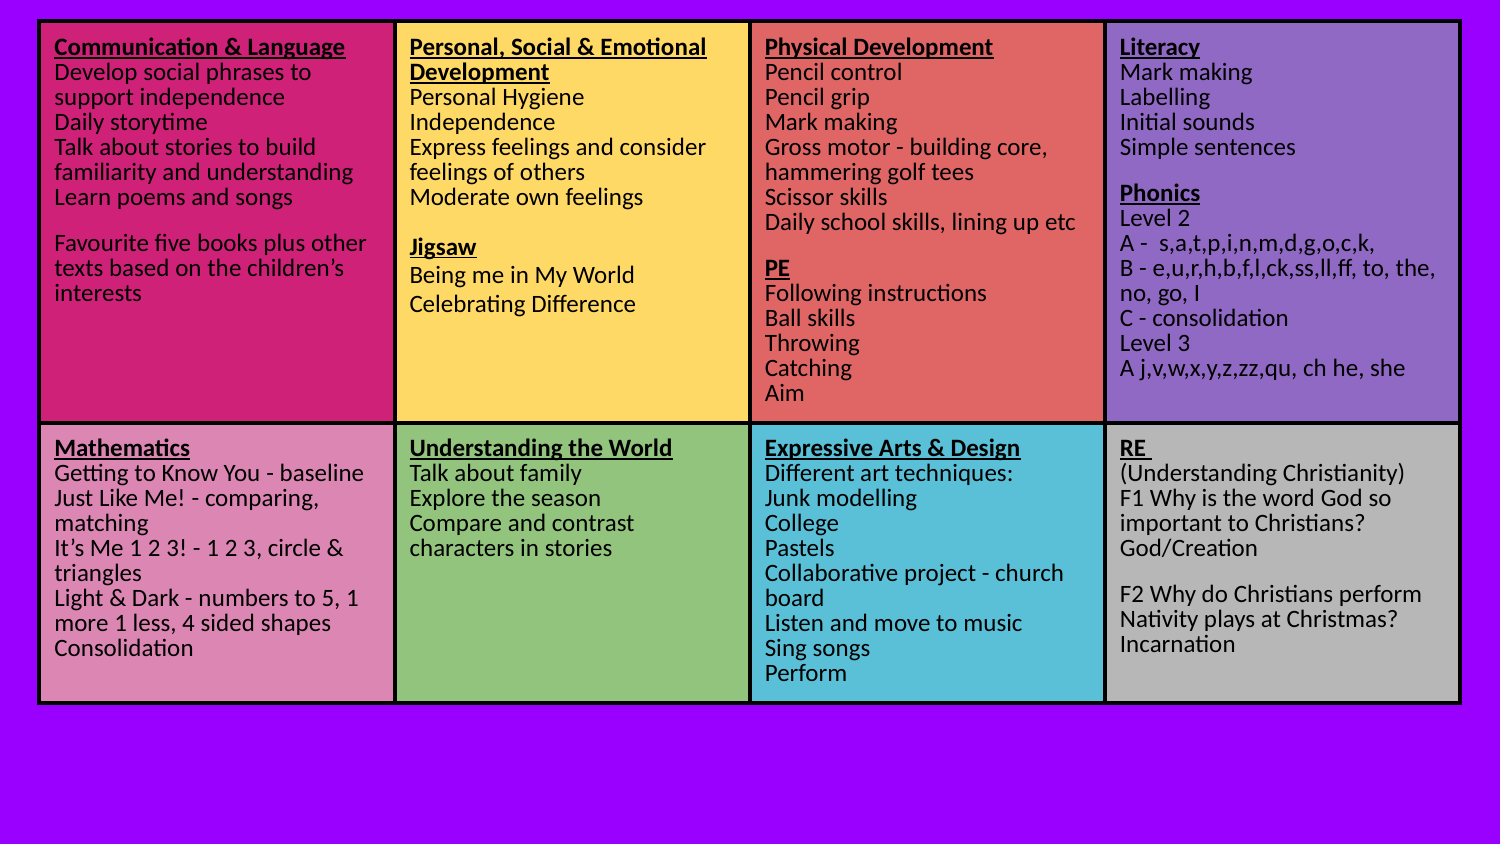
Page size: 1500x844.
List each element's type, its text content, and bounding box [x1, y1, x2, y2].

table_cell Understanding the World Talk about family Explore the season Compare and contrast characters in stories [397, 425, 748, 701]
table_cell Mathematics Getting to Know You - baseline Just Like Me! - comparing, matching It’s Me 1 2 3! - 1 2 3, circle & triangles Light & Dark - numbers to 5, 1 more 1 less, 4 sided shapes Consolidation [41, 425, 393, 701]
table_header Personal, Social & Emotional Development Personal Hygiene Independence Express feelings and consider feelings of others Moderate own feelings Jigsaw Being me in My World Celebrating Difference [397, 23, 748, 421]
table_cell Expressive Arts & Design Different art techniques: Junk modelling College Pastels Collaborative project - church board Listen and move to music Sing songs Perform [752, 425, 1103, 701]
table_header Literacy Mark making Labelling Initial sounds Simple sentences Phonics Level 2 A - s,a,t,p,i,n,m,d,g,o,c,k, B - e,u,r,h,b,f,l,ck,ss,ll,ff, to, the, no, go, I C - consolidation Level 3 A j,v,w,x,y,z,zz,qu, ch he, she [1107, 23, 1458, 421]
table_cell RE (Understanding Christianity) F1 Why is the word God so important to Christians? God/Creation F2 Why do Christians perform Nativity plays at Christmas? Incarnation [1107, 425, 1458, 701]
table_header Communication & Language Develop social phrases to support independence Daily storytime Talk about stories to build familiarity and understanding Learn poems and songs Favourite five books plus other texts based on the children’s interests [41, 23, 393, 421]
table_header Physical Development Pencil control Pencil grip Mark making Gross motor - building core, hammering golf tees Scissor skills Daily school skills, lining up etc PE Following instructions Ball skills Throwing Catching Aim [752, 23, 1103, 421]
